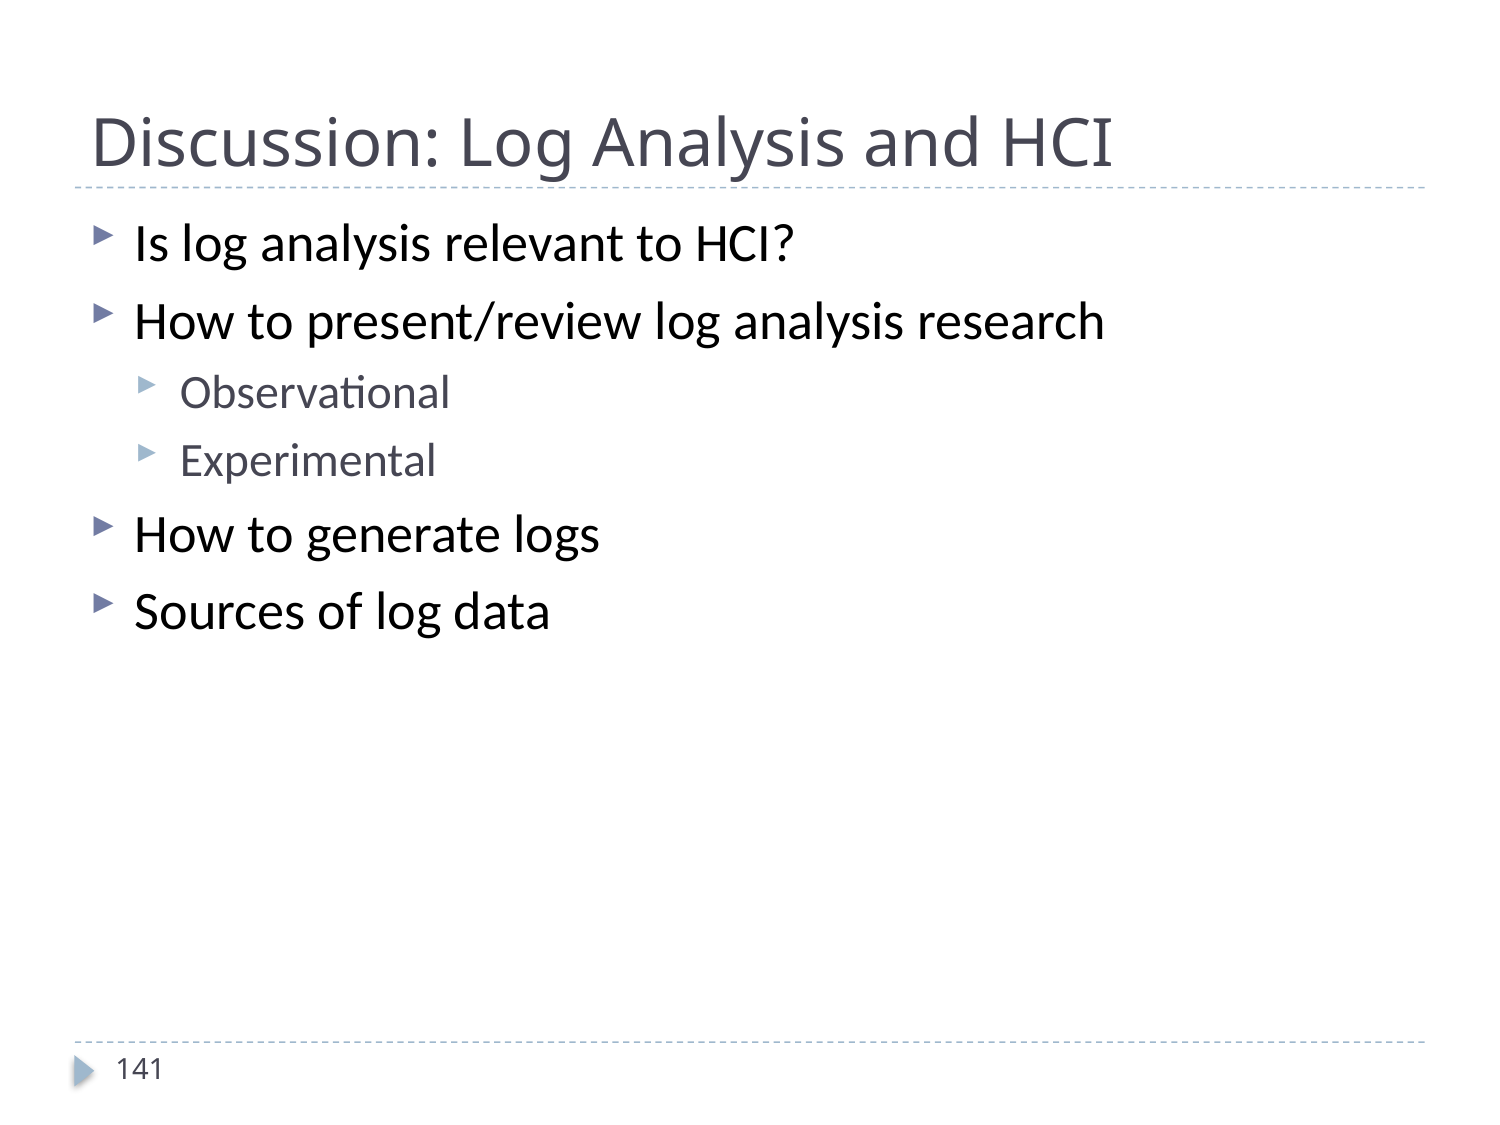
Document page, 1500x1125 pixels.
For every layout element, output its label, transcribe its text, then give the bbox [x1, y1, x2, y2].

list Is log analysis relevant to HCI? How to present/review log analysis research Observational Experimental How to generate logs Sources of log data [75, 200, 1425, 1010]
slide_number 141 [100, 1042, 426, 1103]
title Discussion: Log Analysis and HCI [75, 24, 1425, 188]
